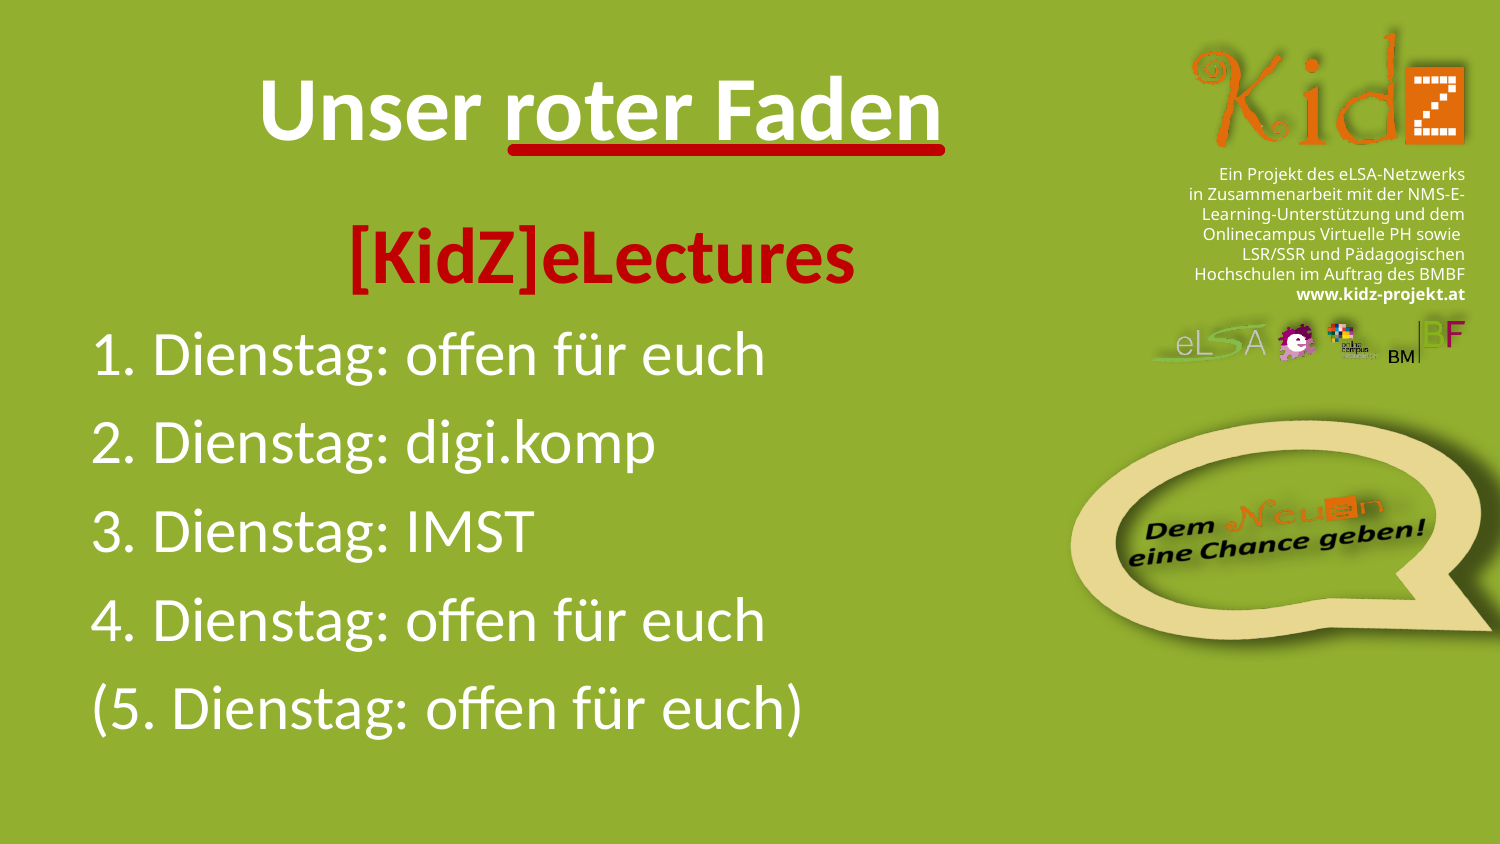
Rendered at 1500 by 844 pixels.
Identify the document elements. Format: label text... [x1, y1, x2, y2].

picture [1151, 321, 1267, 363]
picture [1276, 321, 1316, 363]
list [KidZ]eLectures 1. Dienstag: offen für euch 2. Dienstag: digi.komp 3. Dienstag: IMST 4. Dienstag: offen für euch (5. Dienstag: offen für euch) [75, 196, 1128, 754]
picture [1128, 401, 1493, 670]
picture [1325, 321, 1380, 363]
picture [1185, 25, 1478, 153]
title Unser roter Faden [75, 33, 1128, 175]
picture [1389, 321, 1465, 363]
